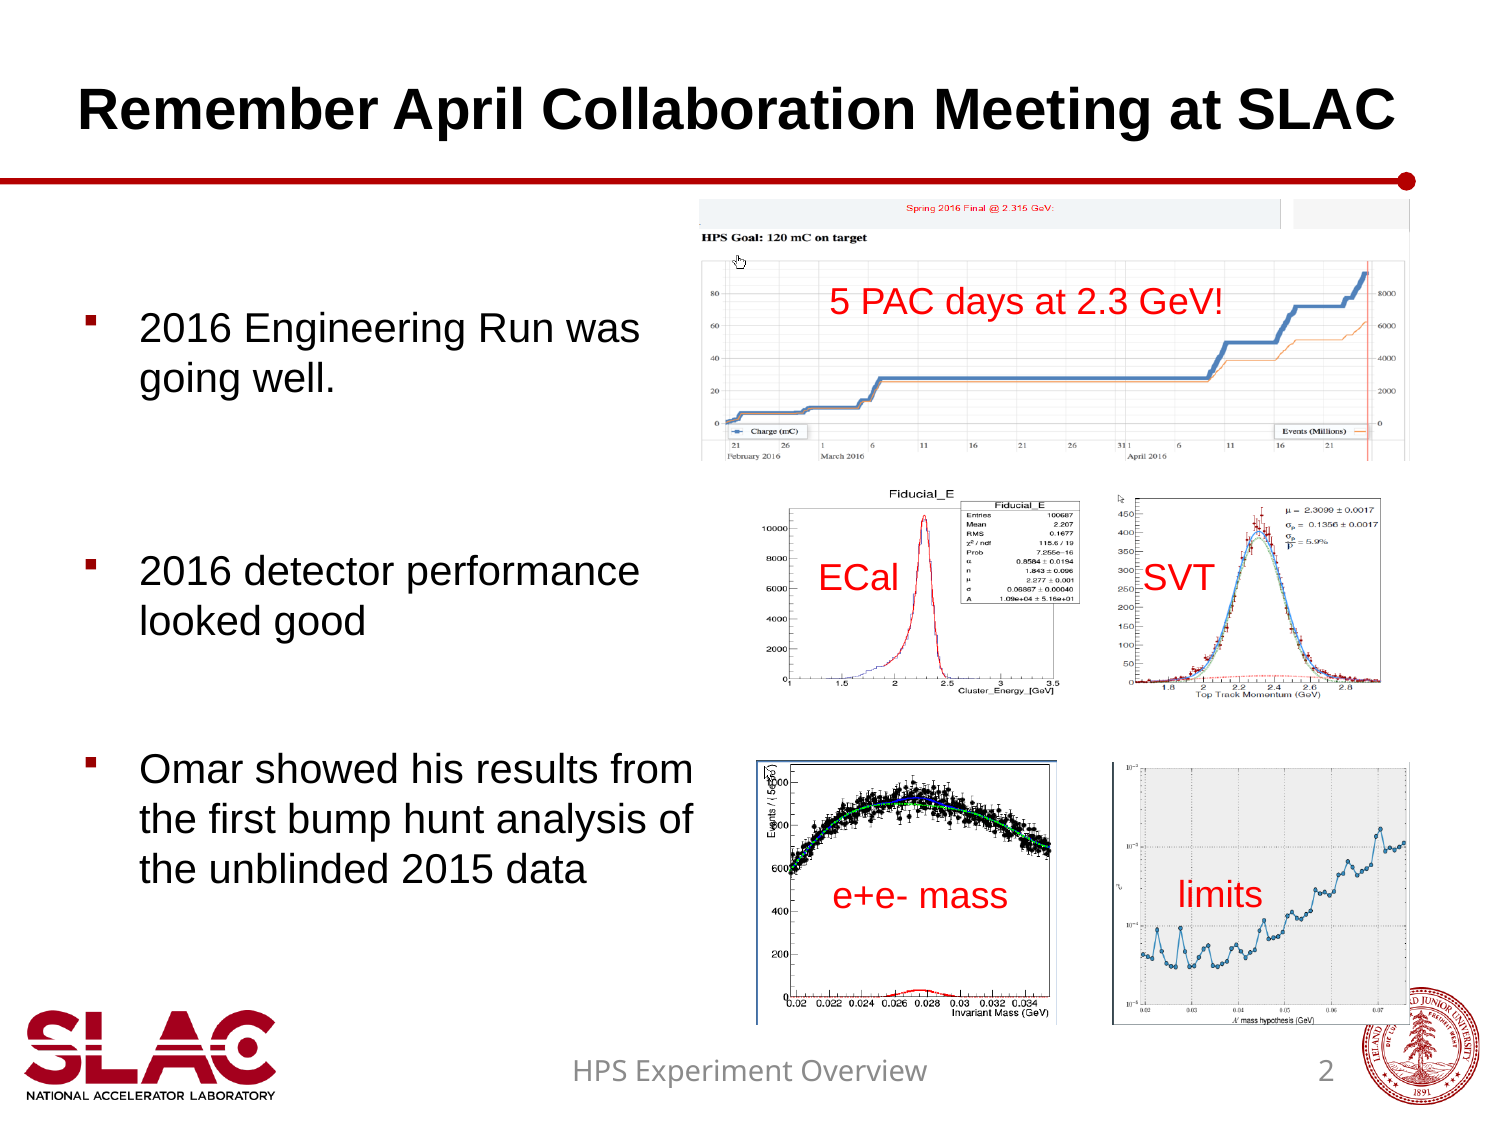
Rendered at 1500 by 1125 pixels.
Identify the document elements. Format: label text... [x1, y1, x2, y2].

picture [699, 199, 1410, 461]
list 2016 Engineering Run was going well. 2016 detector performance looked good Omar showed his results from the first bump hunt analysis of the unblinded 2015 data [67, 194, 1394, 995]
picture [755, 760, 1058, 1026]
picture [1112, 487, 1398, 701]
title Remember April Collaboration Meeting at SLAC [24, 37, 1451, 176]
picture [1112, 762, 1480, 1105]
footer HPS Experiment Overview [450, 1042, 1050, 1103]
picture [755, 487, 1086, 701]
slide_number 2 [1074, 1042, 1350, 1103]
picture [24, 1010, 276, 1100]
